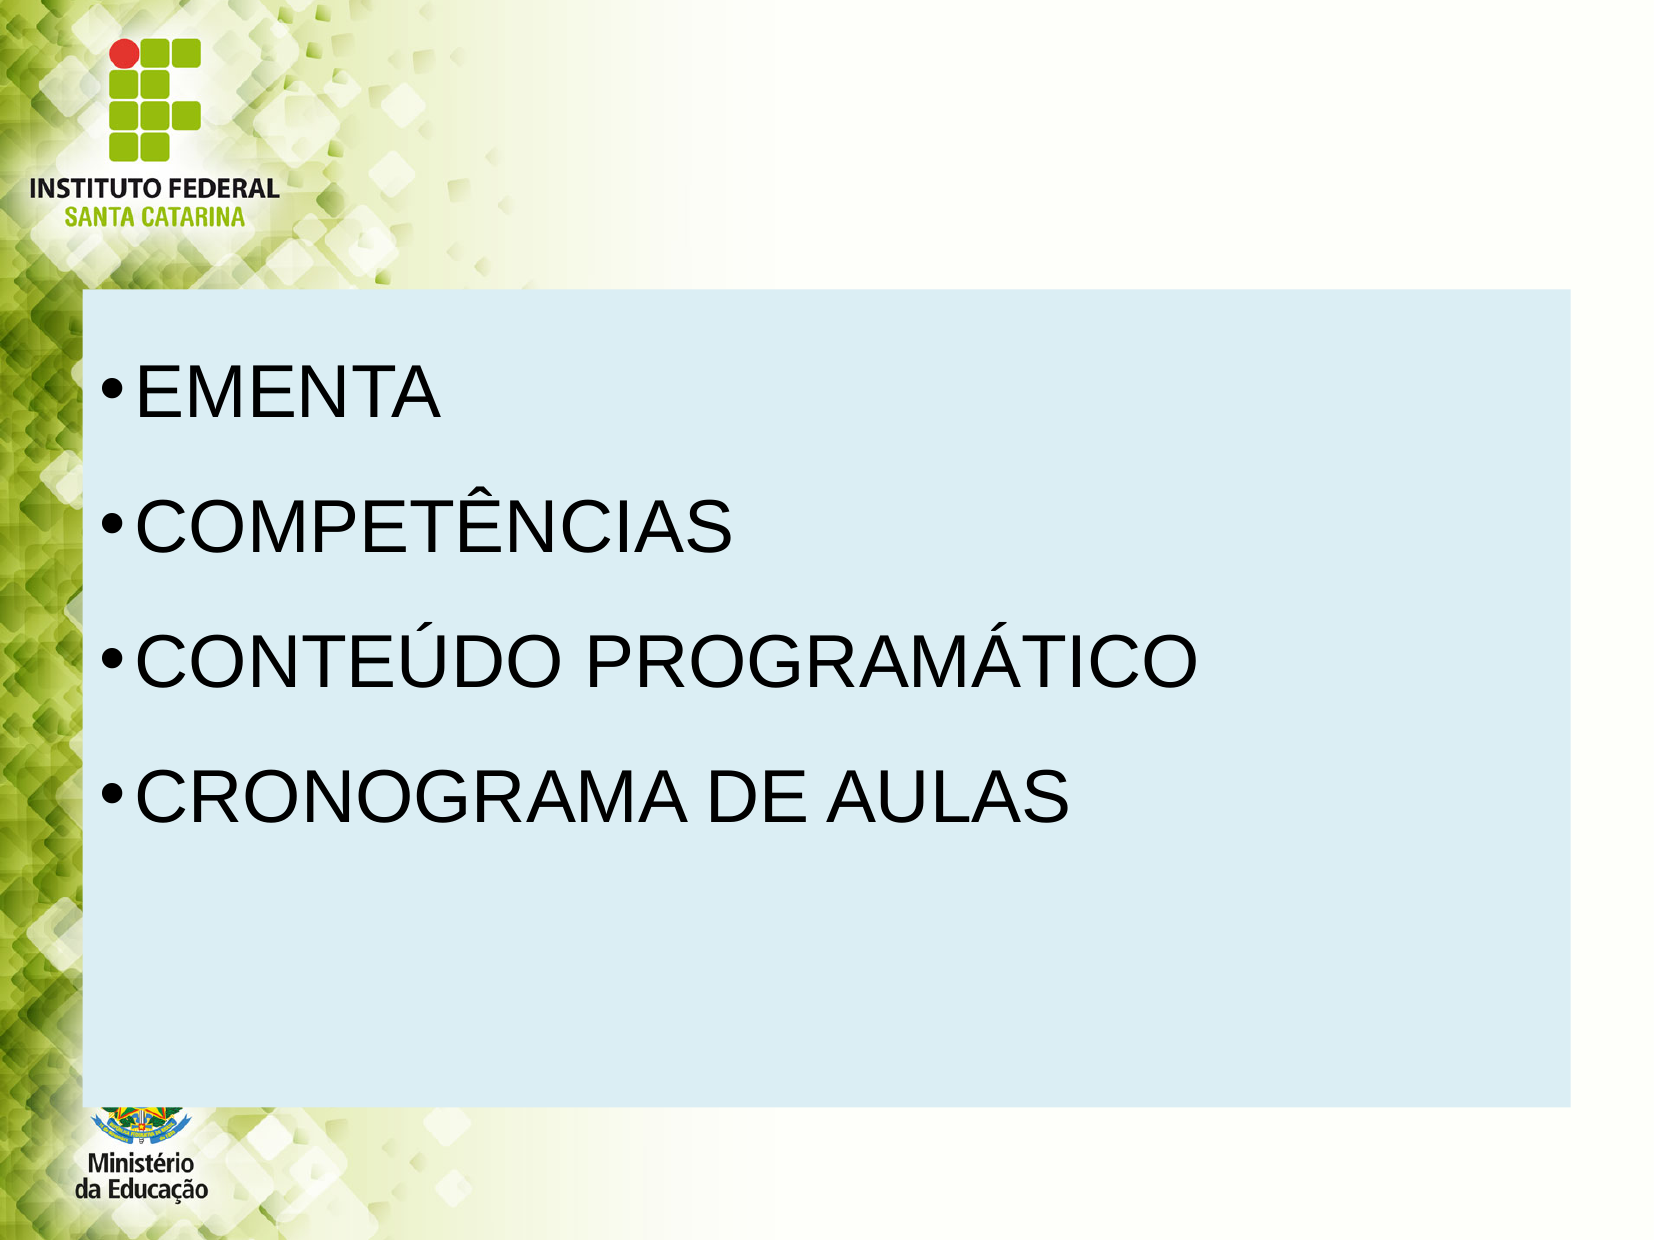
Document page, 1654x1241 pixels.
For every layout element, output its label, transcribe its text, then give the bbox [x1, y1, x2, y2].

text_box EMENTA COMPETÊNCIAS CONTEÚDO PROGRAMÁTICO CRONOGRAMA DE AULAS [82, 289, 1571, 1108]
picture [0, 0, 1654, 1240]
